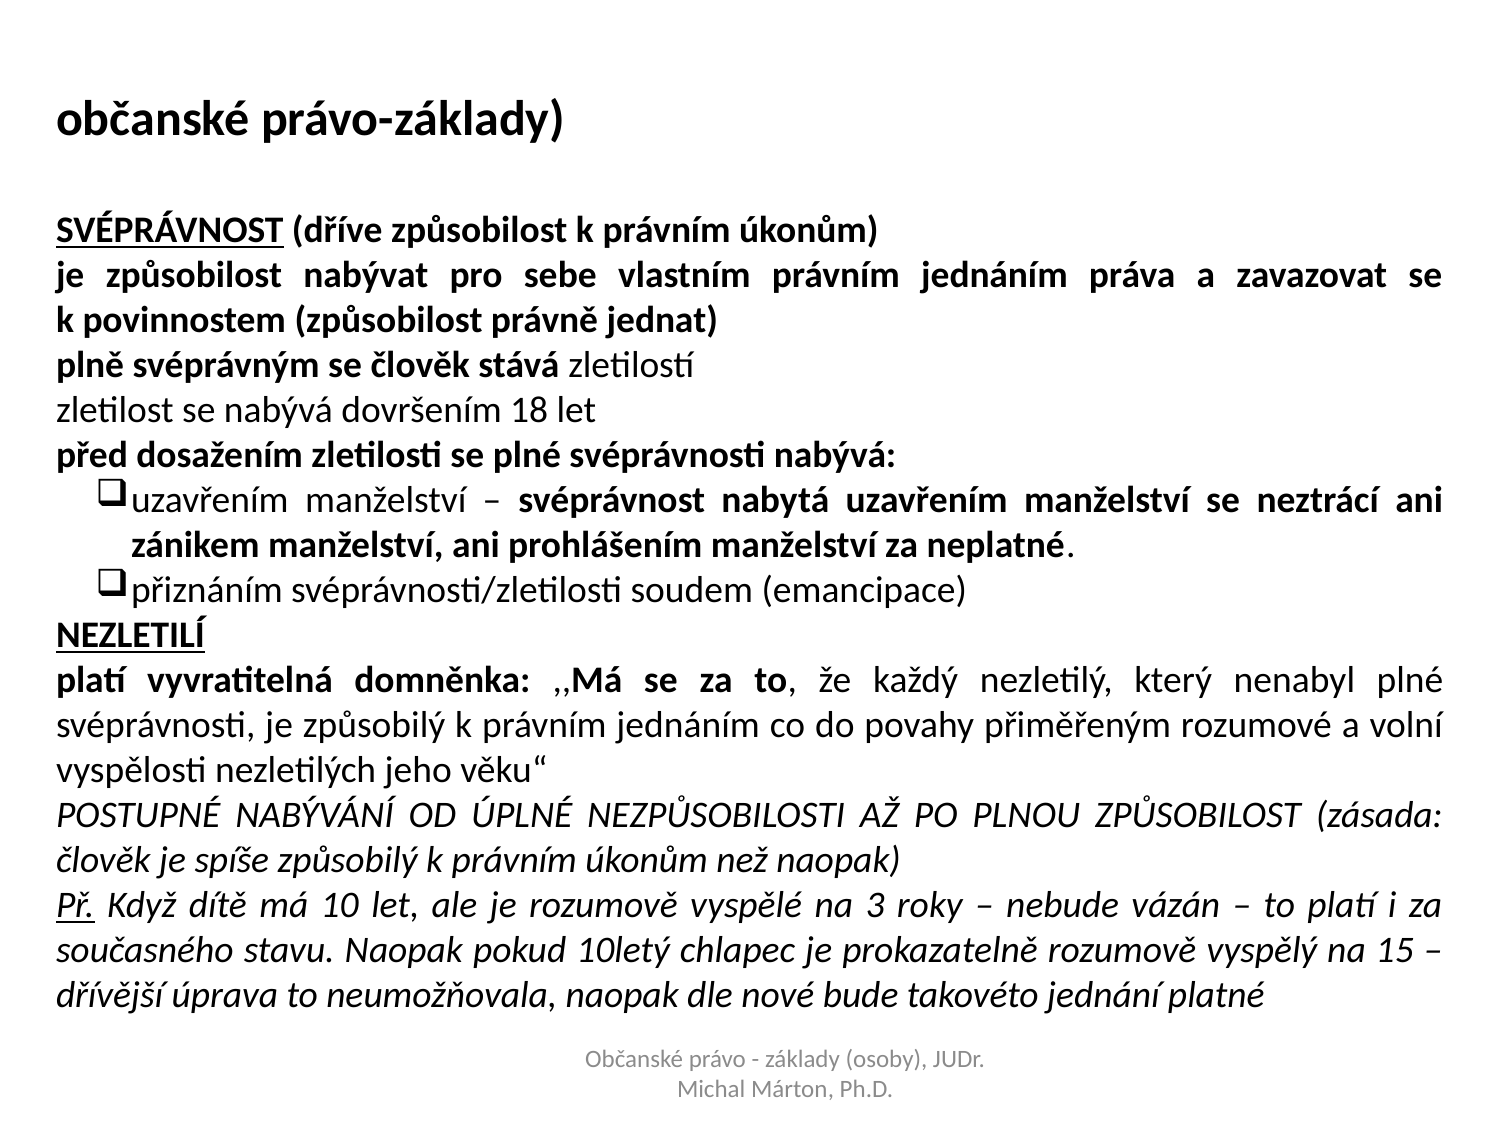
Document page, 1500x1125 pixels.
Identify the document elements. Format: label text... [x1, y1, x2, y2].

text_box občanské právo-základy) Svéprávnost (dříve způsobilost k právním úkonům) je způsobilost nabývat pro sebe vlastním právním jednáním práva a zavazovat se k povinnostem (způsobilost právně jednat) plně svéprávným se člověk stává zletilostí zletilost se nabývá dovršením 18 let před dosažením zletilosti se plné svéprávnosti nabývá: uzavřením manželství – svéprávnost nabytá uzavřením manželství se neztrácí ani zánikem manželství, ani prohlášením manželství za neplatné. přiznáním svéprávnosti/zletilosti soudem (emancipace) Nezletilí platí vyvratitelná domněnka: ,,Má se za to, že každý nezletilý, který nenabyl plné svéprávnosti, je způsobilý k právním jednáním co do povahy přiměřeným rozumové a volní vyspělosti nezletilých jeho věku“ POSTUPNÉ NABÝVÁNÍ OD ÚPLNÉ NEZPŮSOBILOSTI AŽ PO PLNOU ZPŮSOBILOST (zásada: člověk je spíše způsobilý k právním úkonům než naopak) Př. Když dítě má 10 let, ale je rozumově vyspělé na 3 roky – nebude vázán – to platí i za současného stavu. Naopak pokud 10letý chlapec je prokazatelně rozumově vyspělý na 15 – dřívější úprava to neumožňovala, naopak dle nové bude takovéto jednání platné [41, 78, 1459, 1125]
